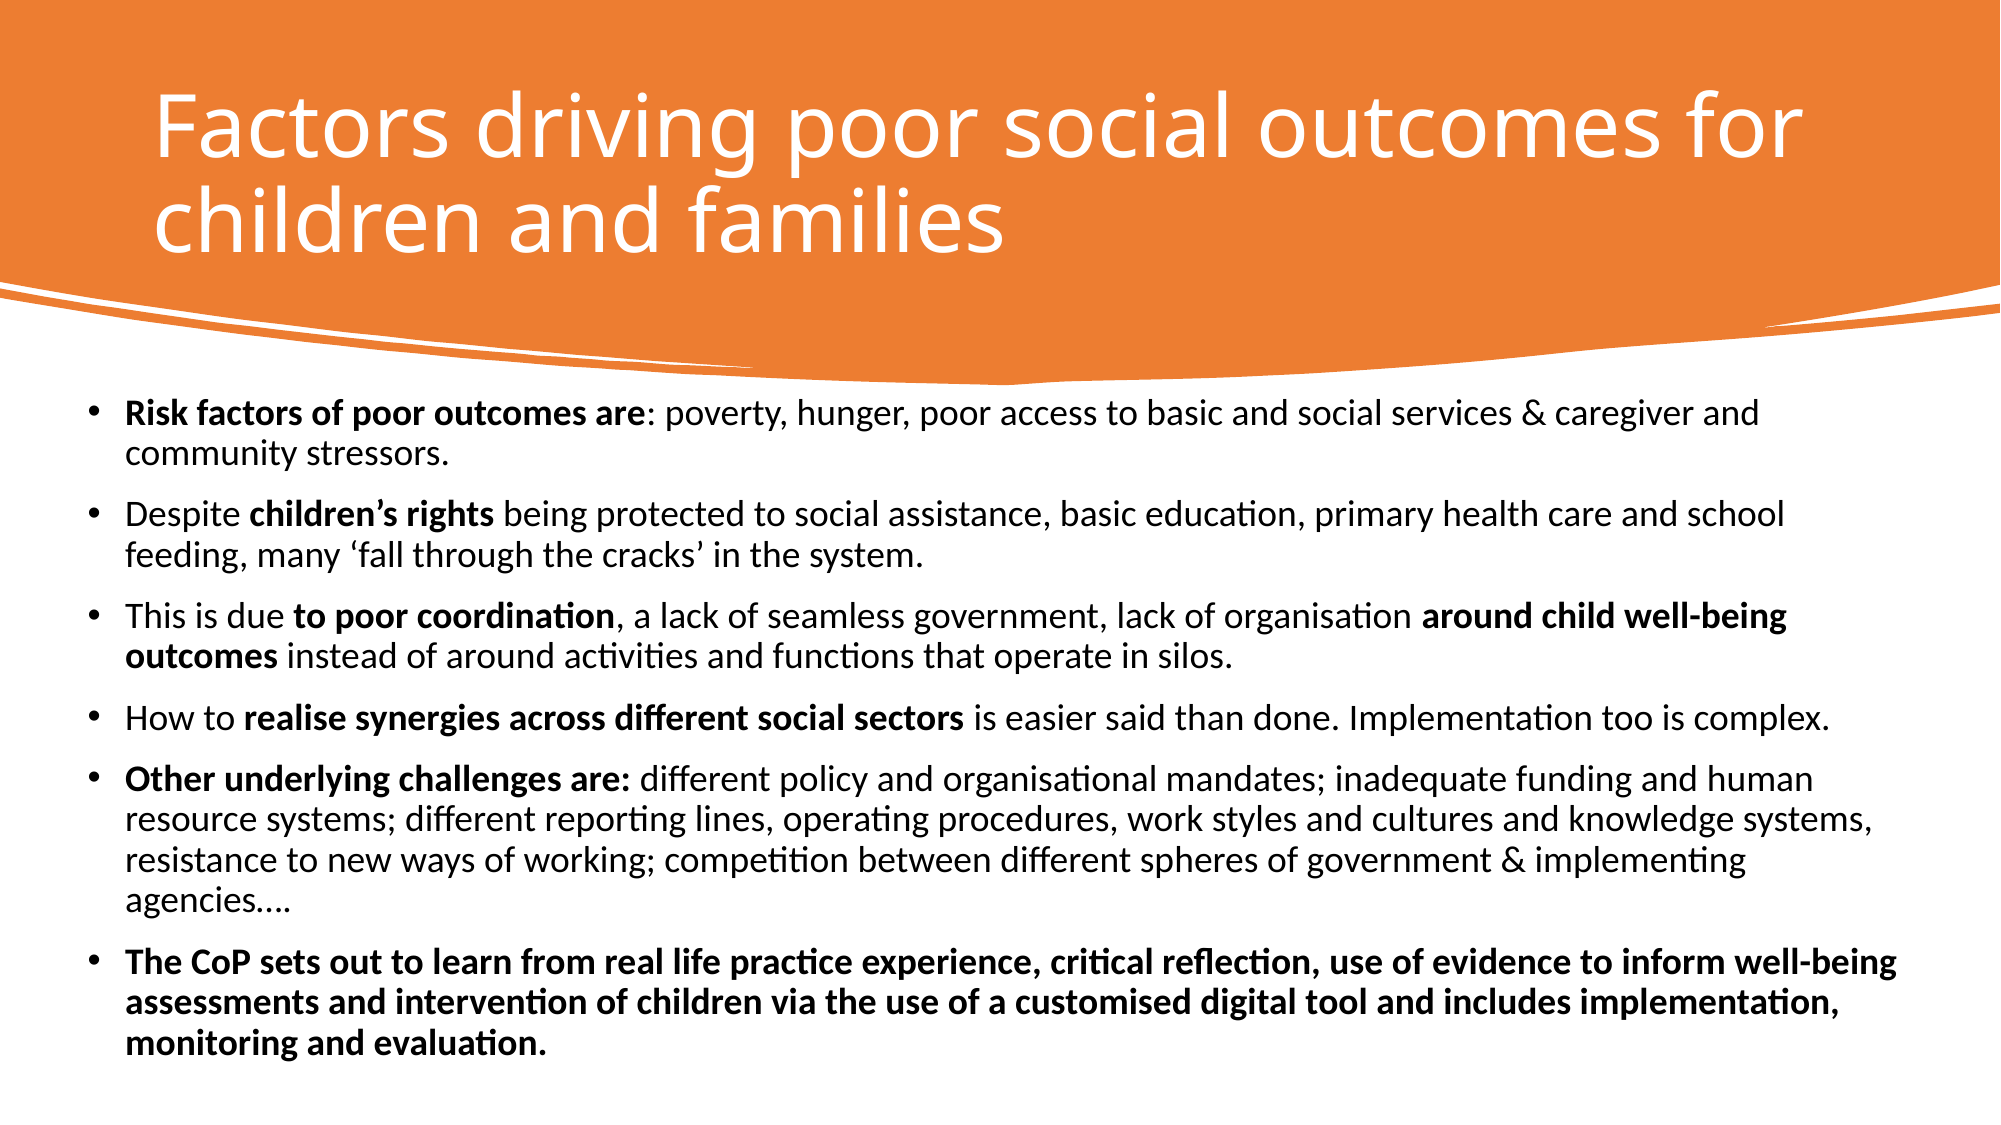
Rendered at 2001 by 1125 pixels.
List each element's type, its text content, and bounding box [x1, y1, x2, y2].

text_box [0, 283, 699, 365]
text_box [0, 298, 2000, 1125]
list Risk factors of poor outcomes are: poverty, hunger, poor access to basic and social services & caregiver and community stressors. Despite children’s rights being protected to social assistance, basic education, primary health care and school feeding, many ‘fall through the cracks’ in the system. This is due to poor coordination, a lack of seamless government, lack of organisation around child well-being outcomes instead of around activities and functions that operate in silos. How to realise synergies across different social sectors is easier said than done. Implementation too is complex. Other underlying challenges are: different policy and organisational mandates; inadequate funding and human resource systems; different reporting lines, operating procedures, work styles and cultures and knowledge systems, resistance to new ways of working; competition between different spheres of government & implementing agencies…. The CoP sets out to learn from real life practice experience, critical reflection, use of evidence to inform well-being assessments and intervention of children via the use of a customised digital tool and includes implementation, monitoring and evaluation. [72, 385, 1925, 1097]
title Factors driving poor social outcomes for children and families [137, 65, 1863, 287]
text_box [0, 0, 2000, 385]
text_box [1785, 286, 2000, 325]
